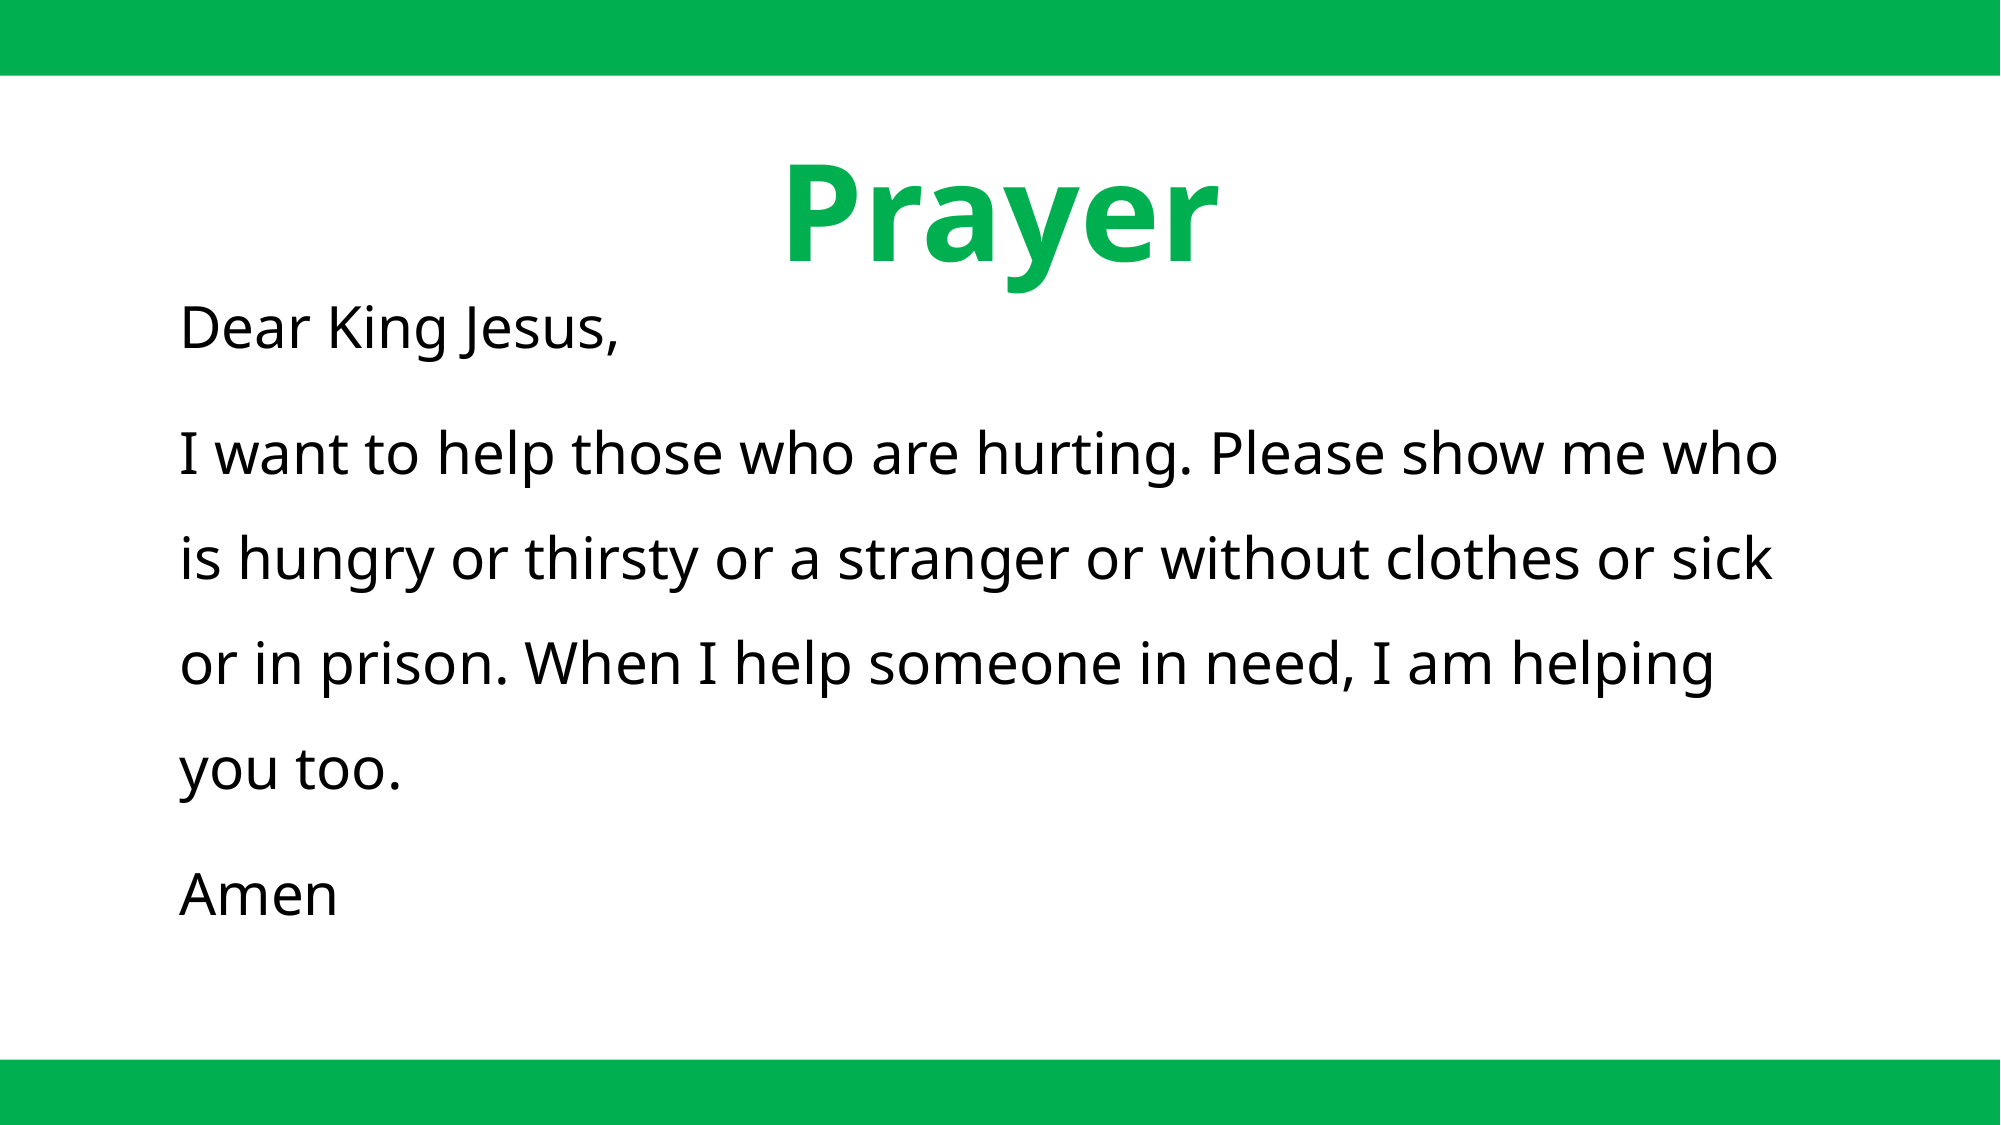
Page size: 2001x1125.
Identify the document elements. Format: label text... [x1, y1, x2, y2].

text_box [0, 0, 2000, 77]
text_box [0, 1059, 2000, 1125]
text_box Dear King Jesus, I want to help those who are hurting. Please show me who is hungry or thirsty or a stranger or without clothes or sick or in prison. When I help someone in need, I am helping you too. Amen [164, 299, 1836, 987]
text_box Prayer [99, 102, 1900, 299]
